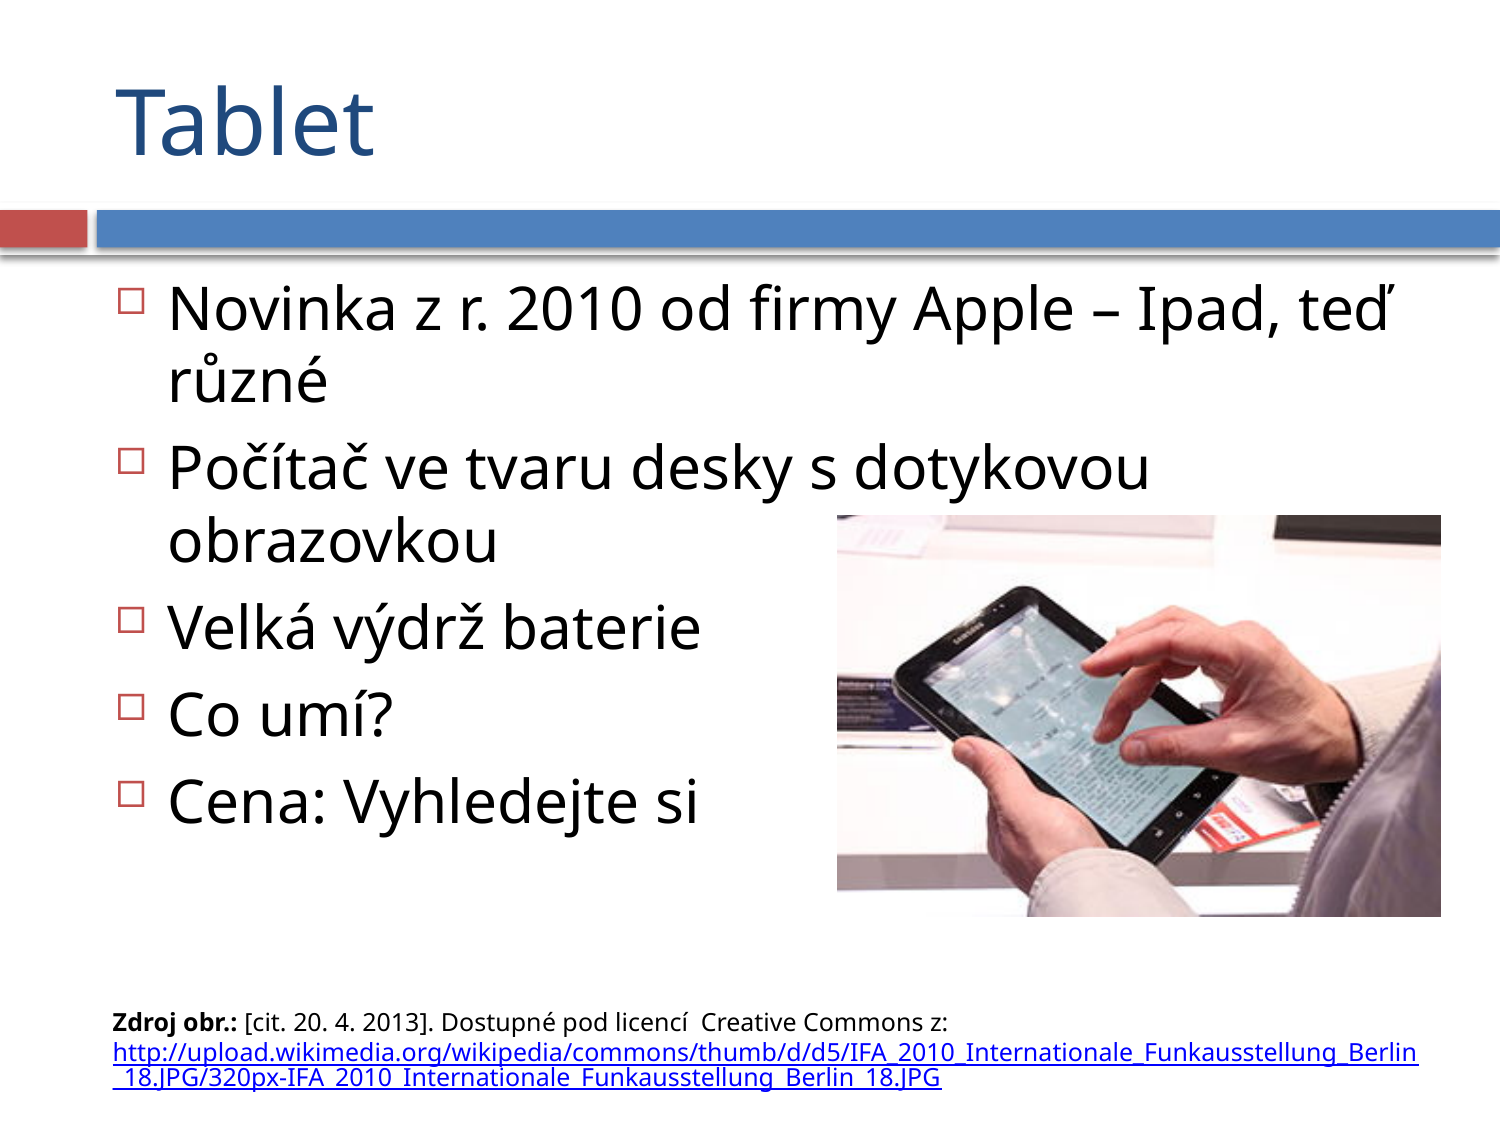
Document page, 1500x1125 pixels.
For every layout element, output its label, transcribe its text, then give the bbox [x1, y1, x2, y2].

list Novinka z r. 2010 od firmy Apple – Ipad, teď různé Počítač ve tvaru desky s dotykovou obrazovkou Velká výdrž baterie Co umí? Cena: Vyhledejte si [100, 262, 1438, 941]
text_box Zdroj obr.: [cit. 20. 4. 2013]. Dostupné pod licencí Creative Commons z: http://upload.wikimedia.org/wikipedia/commons/thumb/d/d5/IFA_2010_Internationale_Funkausstellung_Berlin_18.JPG/320px-IFA_2010_Internationale_Funkausstellung_Berlin_18.JPG [97, 999, 1438, 1078]
picture [837, 514, 1441, 917]
title Tablet [100, 37, 1438, 200]
